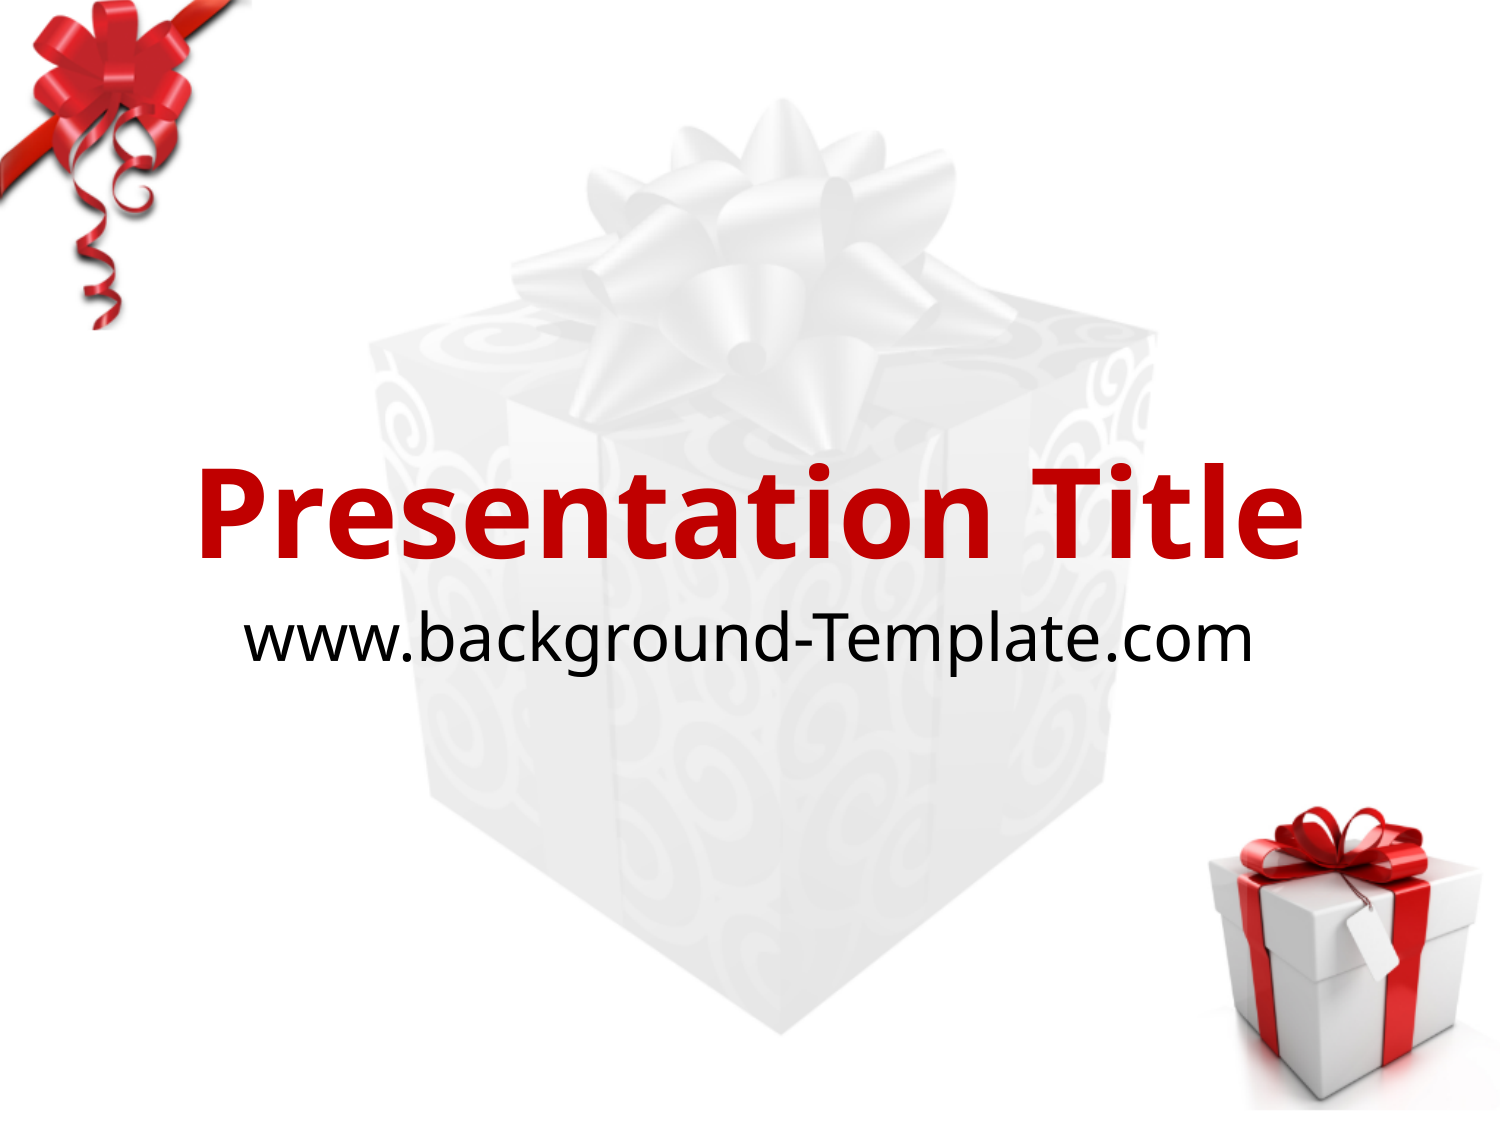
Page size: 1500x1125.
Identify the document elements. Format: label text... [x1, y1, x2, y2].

title Presentation Title [112, 349, 1388, 591]
picture [0, 0, 1500, 1125]
subtitle www.background-Template.com [225, 587, 1275, 688]
